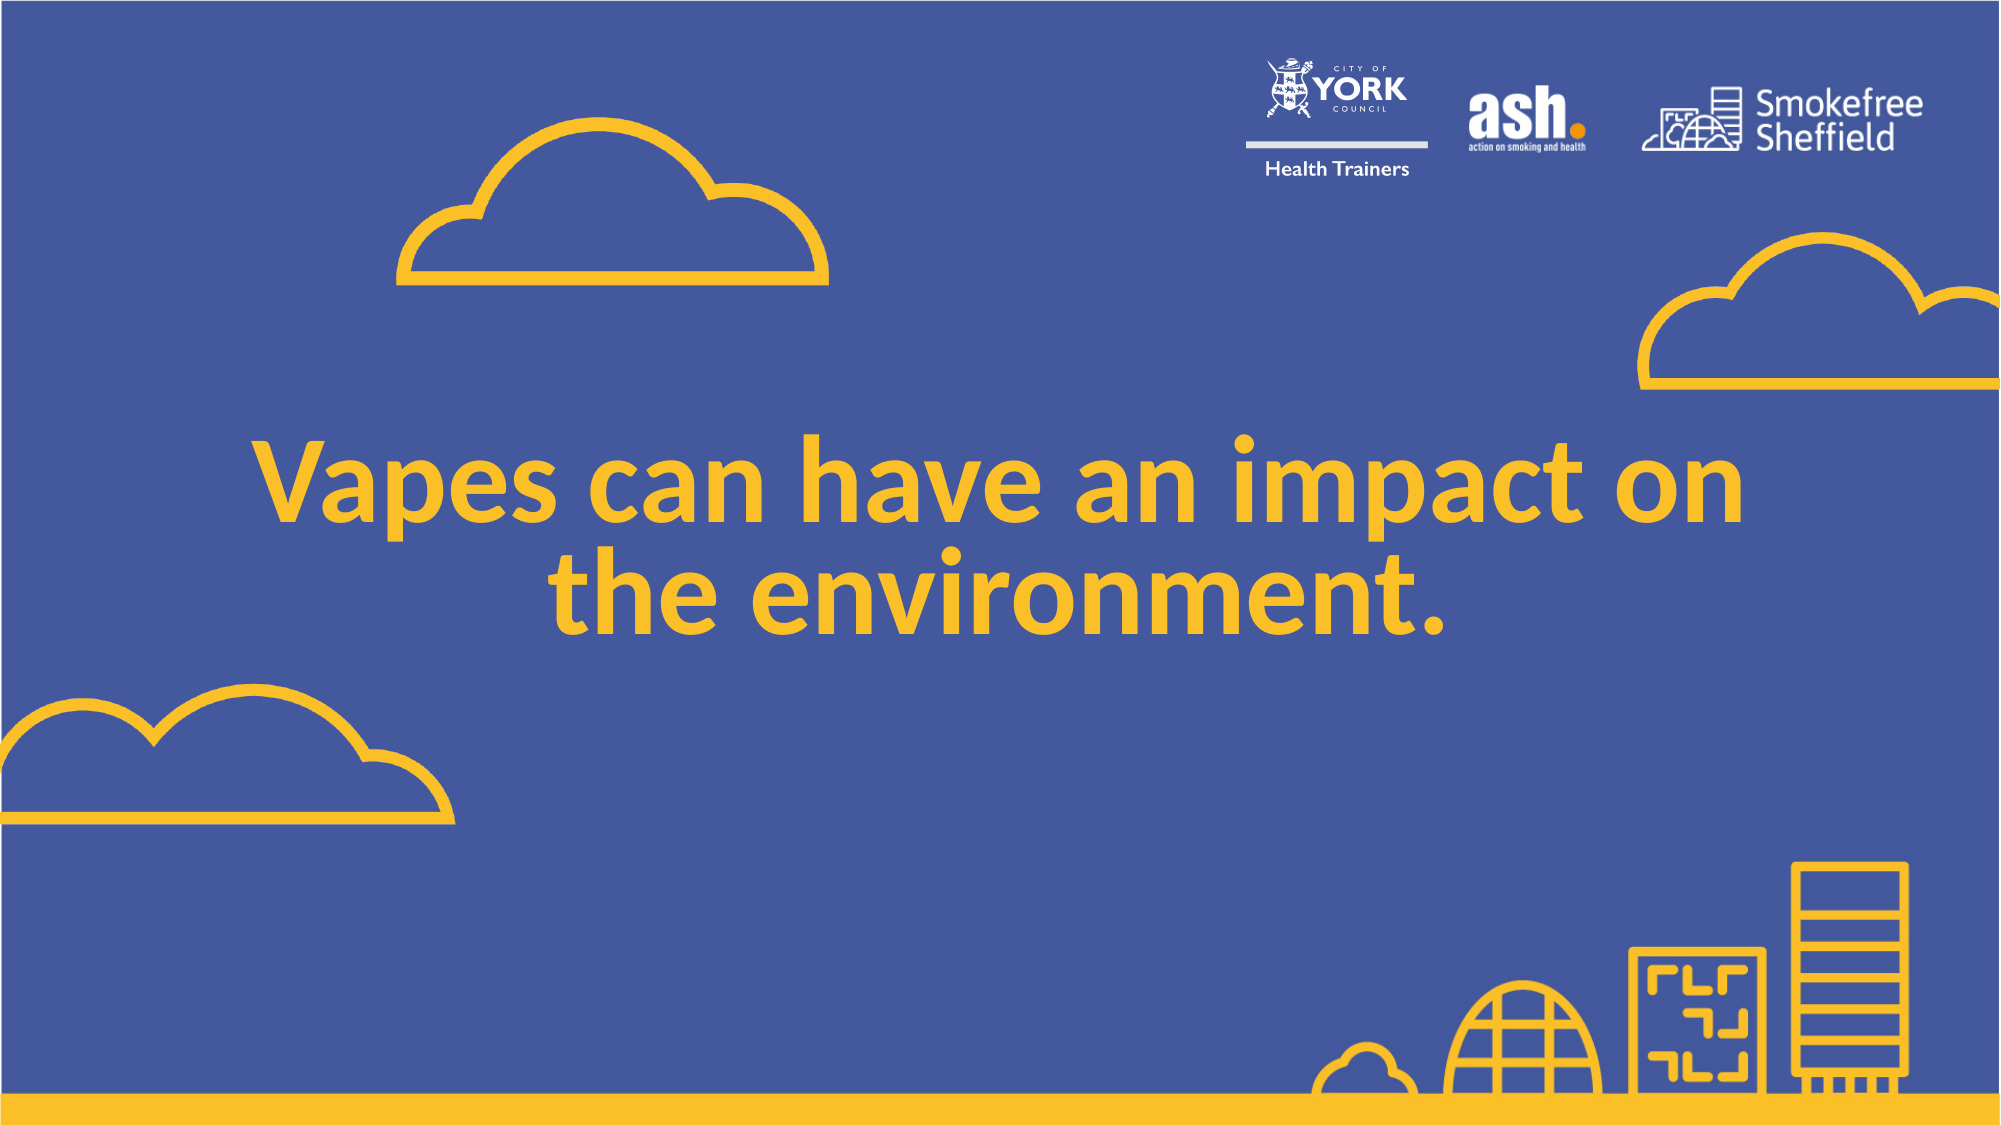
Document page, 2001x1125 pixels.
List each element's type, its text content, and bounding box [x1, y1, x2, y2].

picture [0, 0, 2000, 1125]
text_box Vapes can have an impact on the environment. [191, 308, 1809, 781]
